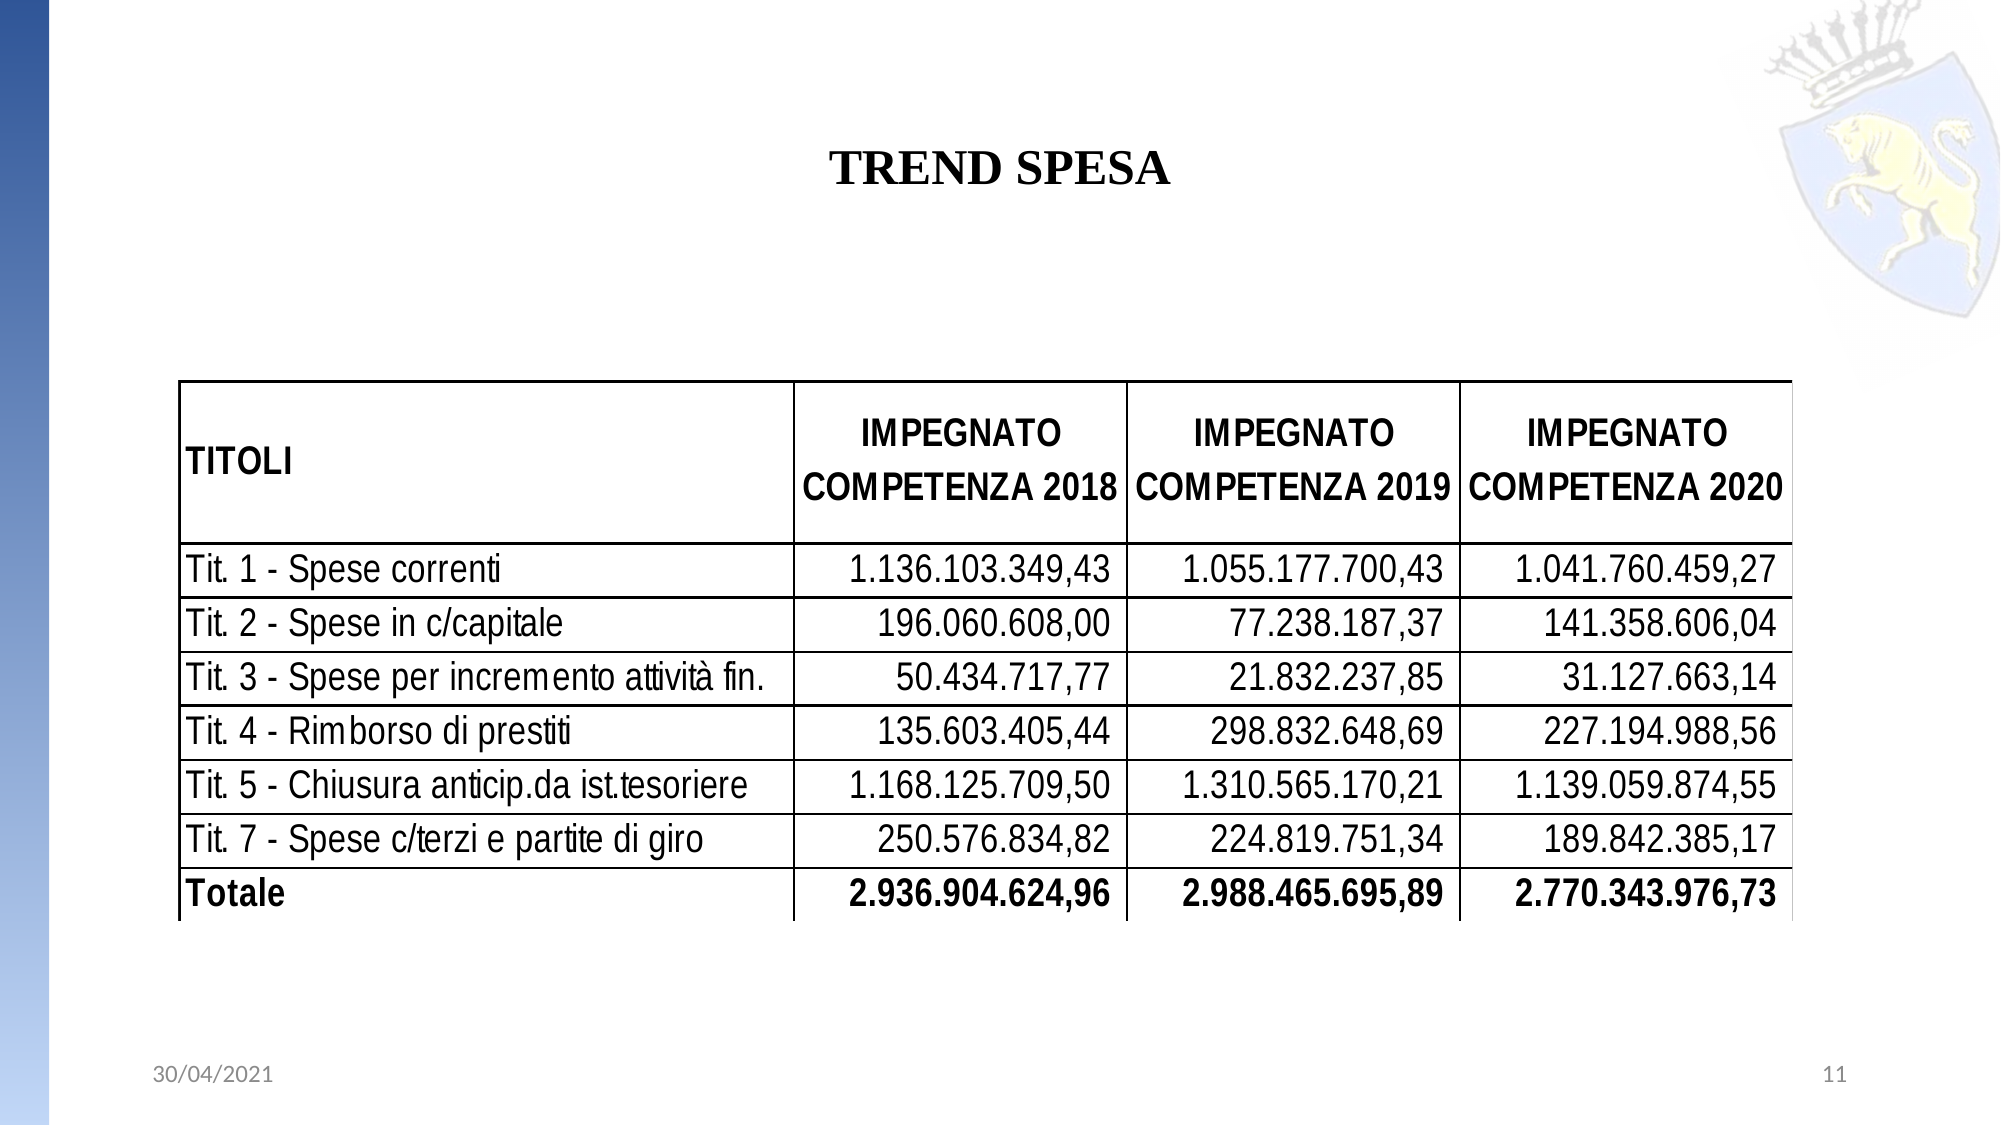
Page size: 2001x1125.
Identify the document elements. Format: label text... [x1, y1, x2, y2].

title TREND SPESA [137, 59, 1863, 278]
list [178, 380, 1795, 924]
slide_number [137, 1042, 588, 1103]
slide_number 11 [1412, 1042, 1863, 1103]
